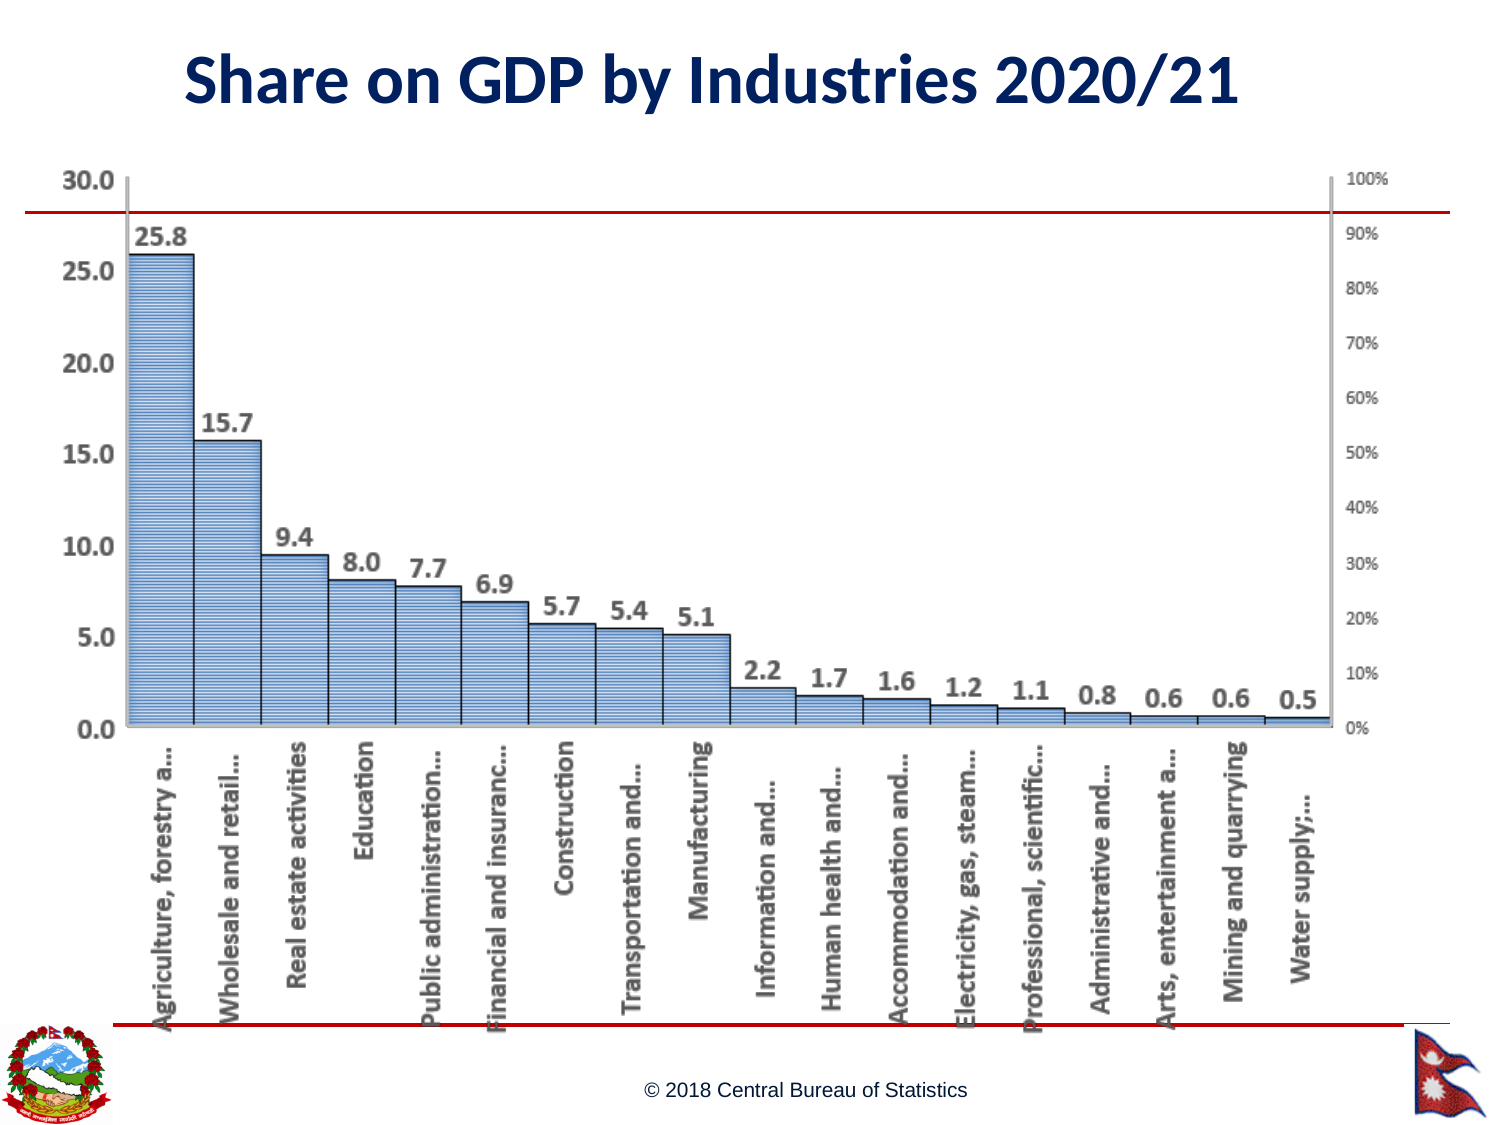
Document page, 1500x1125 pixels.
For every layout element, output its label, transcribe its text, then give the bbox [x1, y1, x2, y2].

picture [0, 149, 1500, 1125]
title Share on GDP by Industries 2020/21 [24, 24, 1400, 203]
